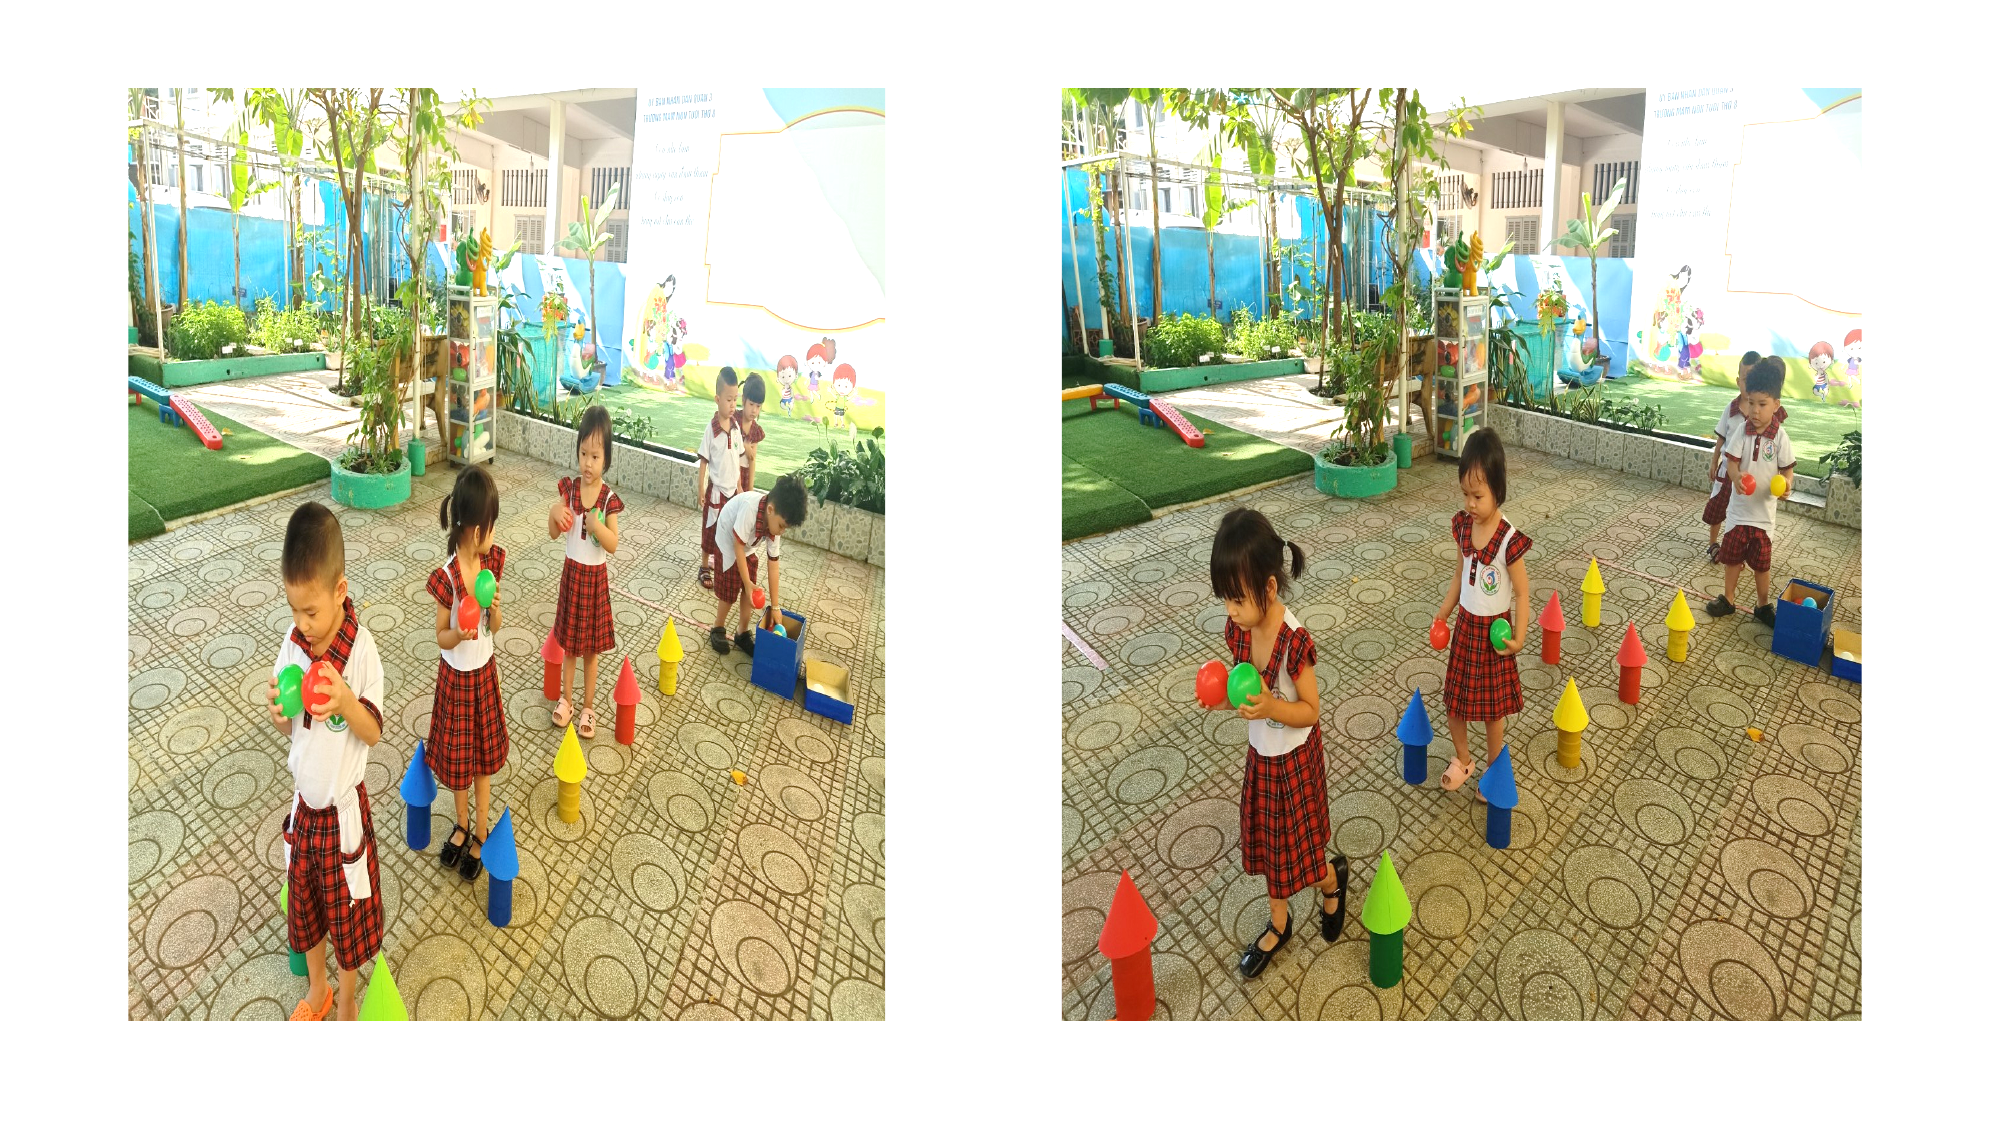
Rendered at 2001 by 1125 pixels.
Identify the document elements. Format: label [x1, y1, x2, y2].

picture [1061, 88, 1862, 1021]
picture [128, 88, 886, 1021]
